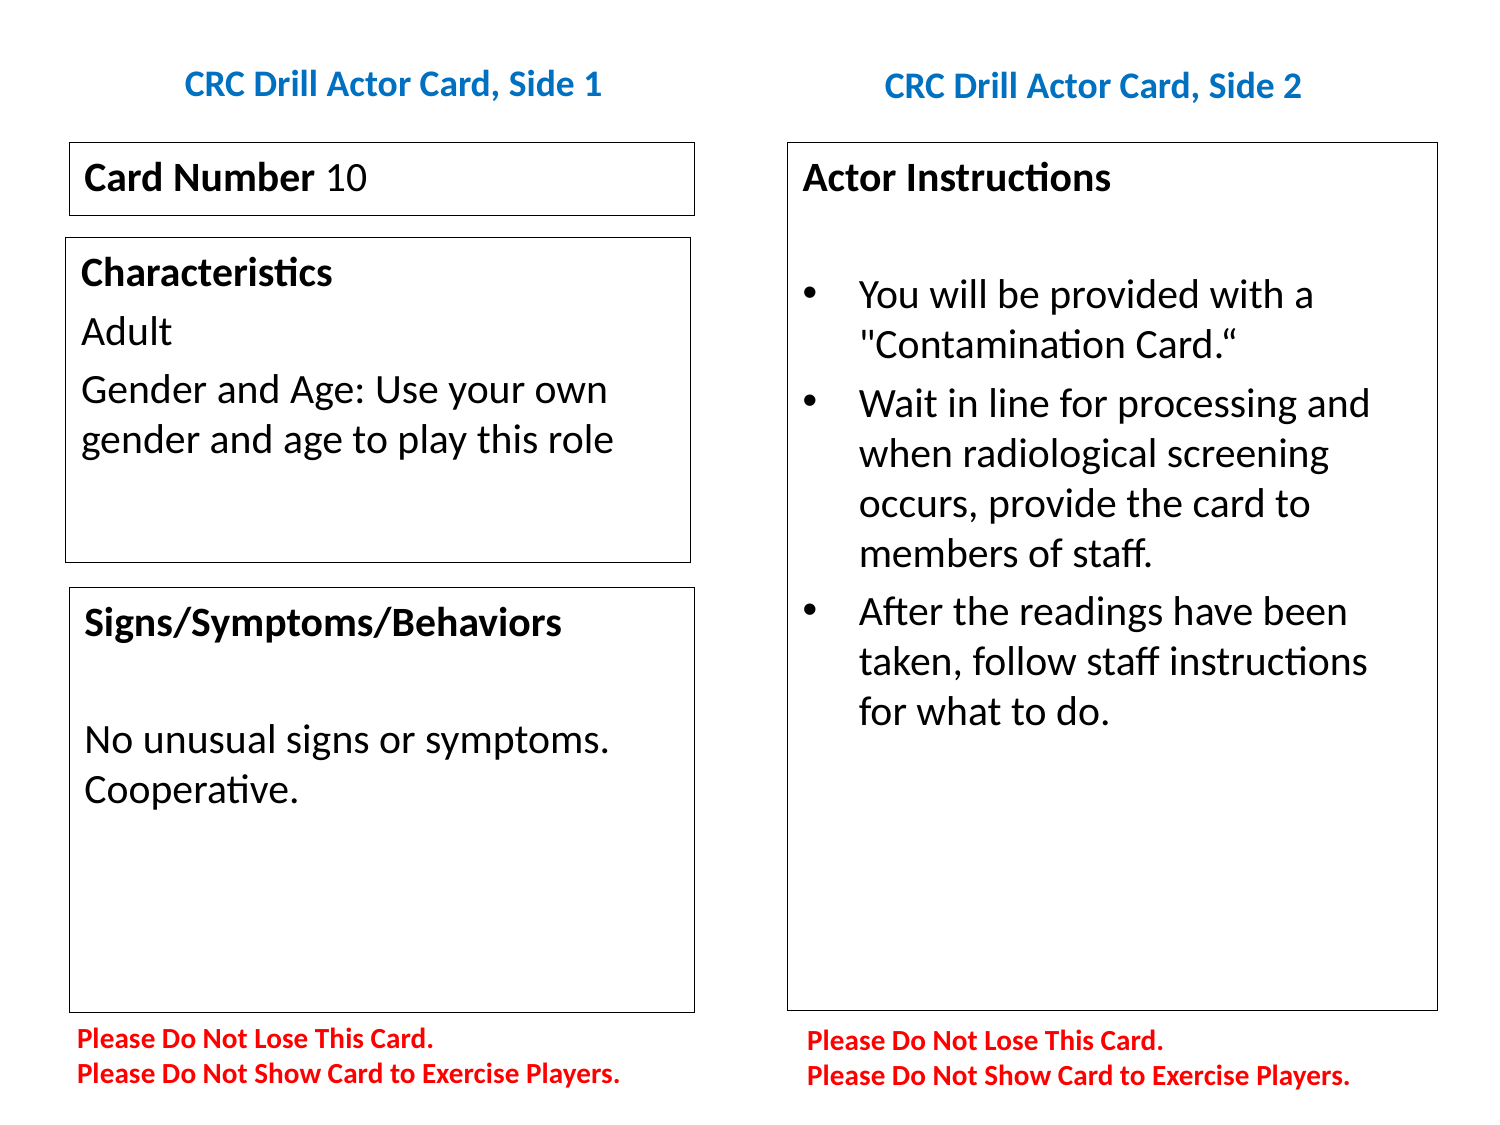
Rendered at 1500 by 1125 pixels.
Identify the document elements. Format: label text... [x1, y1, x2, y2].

text_box Signs/Symptoms/Behaviors No unusual signs or symptoms. Cooperative. [69, 587, 695, 1013]
title CRC Drill Actor Card, Side 1 [62, 23, 725, 141]
text_box Please Do Not Lose This Card. Please Do Not Show Card to Exercise Players. [792, 1013, 1425, 1099]
text_box Card Number 10 [69, 142, 695, 216]
text_box Please Do Not Lose This Card. Please Do Not Show Card to Exercise Players. [62, 1012, 695, 1098]
list Actor Instructions You will be provided with a "Contamination Card.“ Wait in line for processing and when radiological screening occurs, provide the card to members of staff. After the readings have been taken, follow staff instructions for what to do. [787, 142, 1438, 1011]
text_box CRC Drill Actor Card, Side 2 [762, 24, 1425, 143]
list Characteristics Adult Gender and Age: Use your own gender and age to play this role [65, 237, 691, 563]
